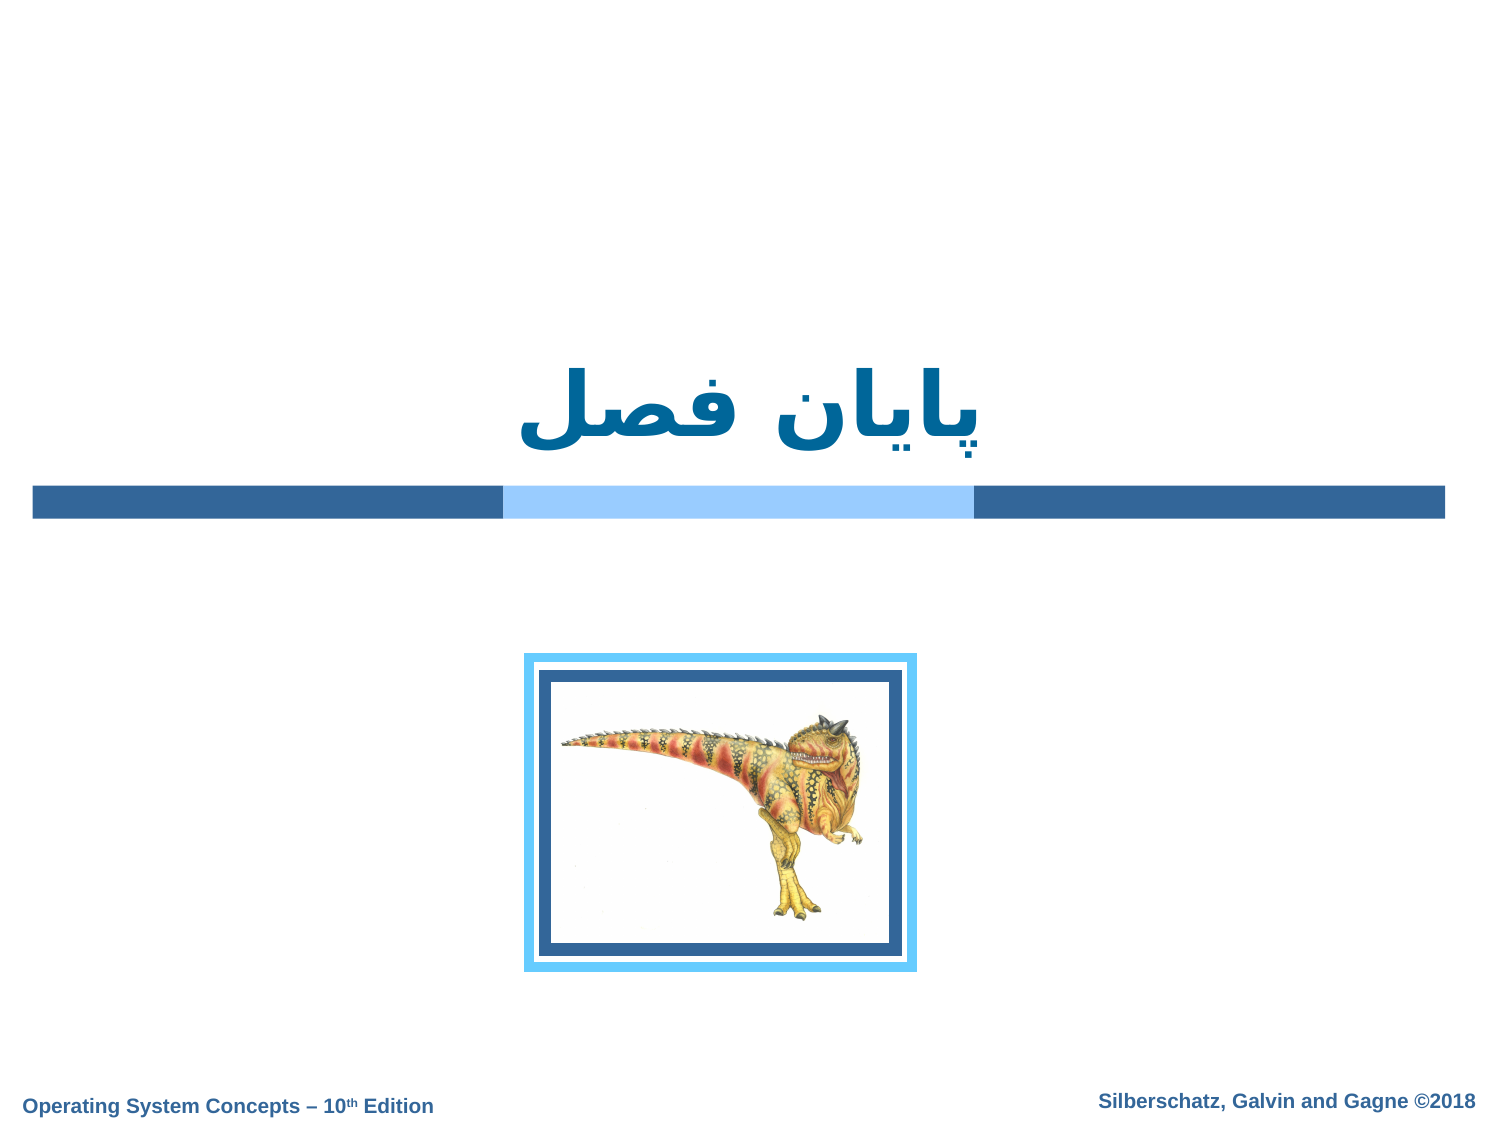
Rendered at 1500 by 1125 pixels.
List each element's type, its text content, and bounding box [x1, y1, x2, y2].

title پایان فصل [112, 112, 1388, 462]
picture [551, 682, 889, 943]
